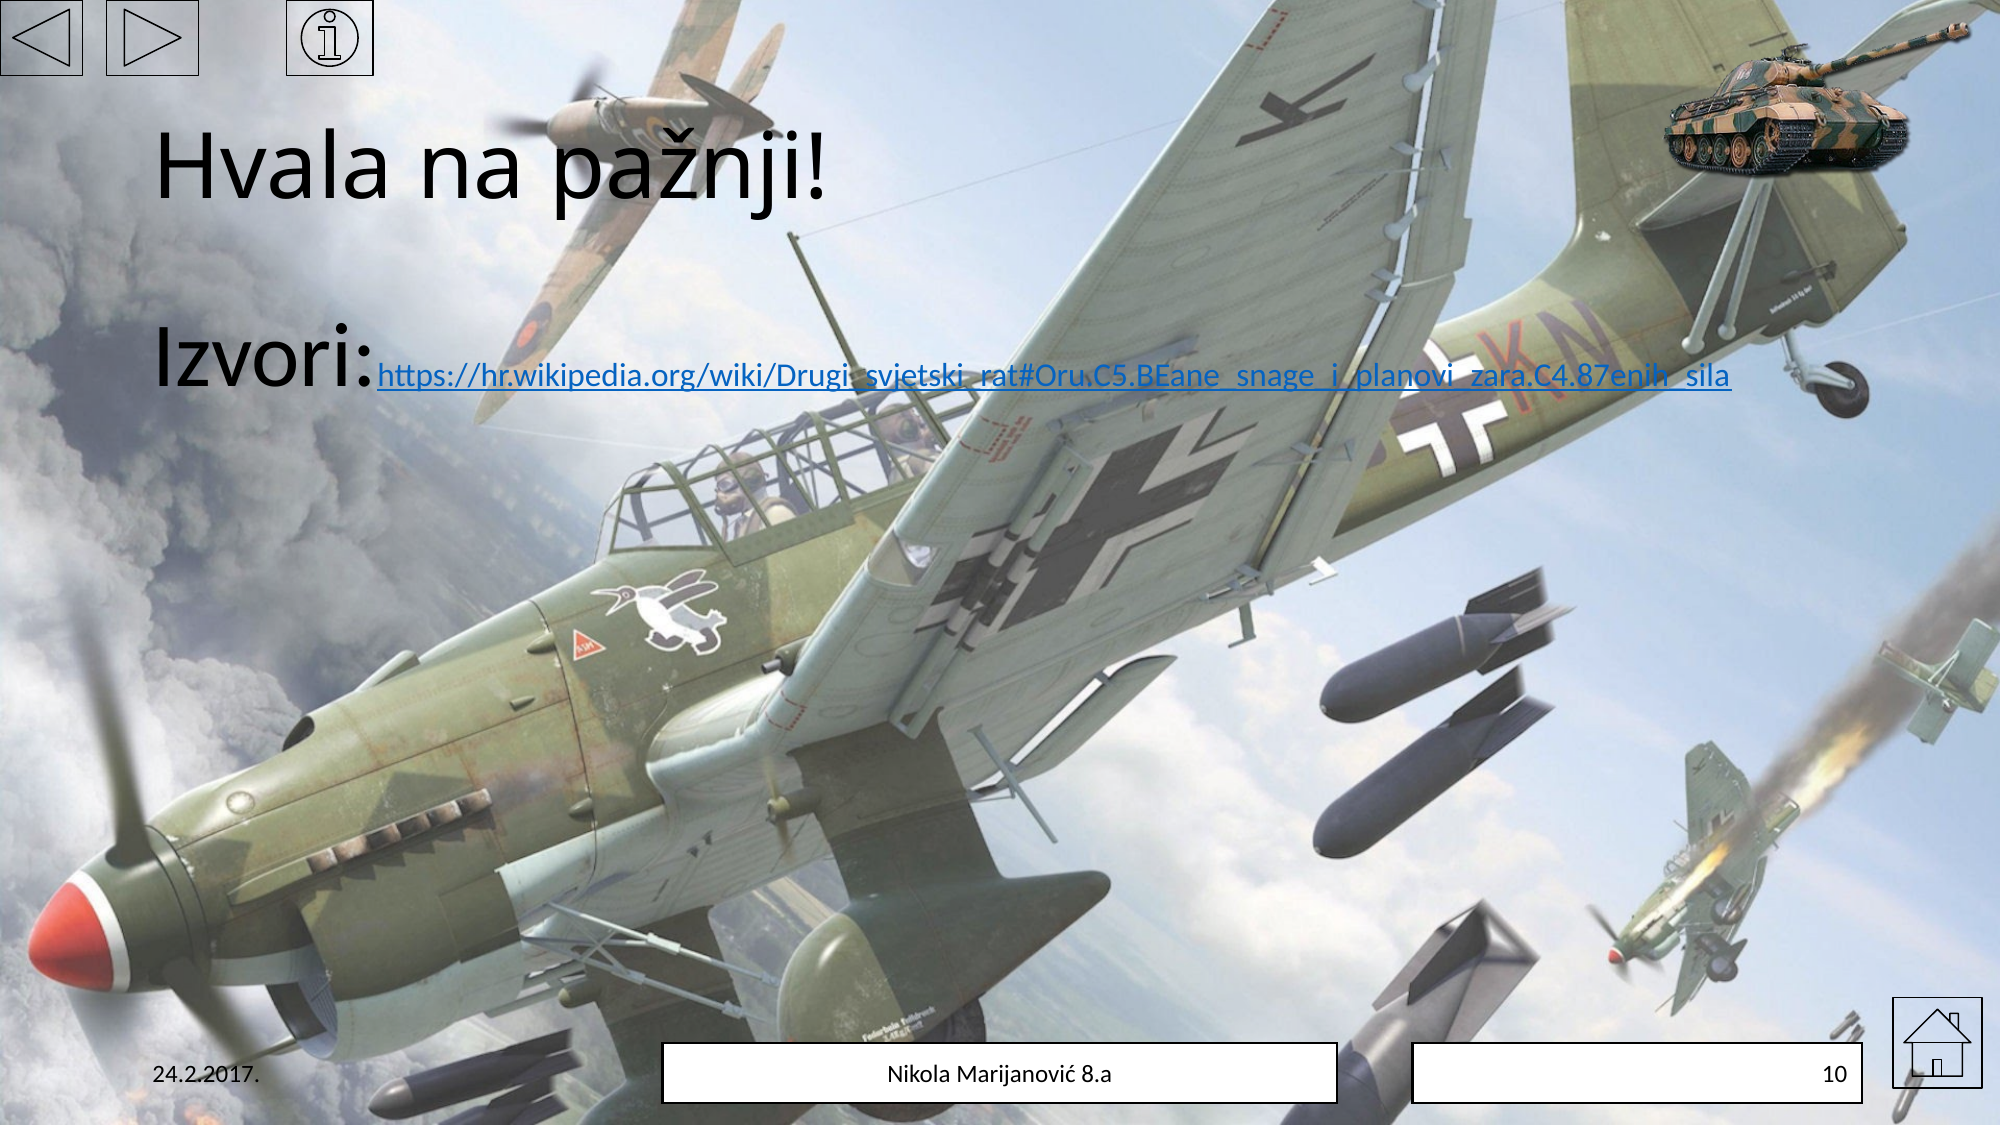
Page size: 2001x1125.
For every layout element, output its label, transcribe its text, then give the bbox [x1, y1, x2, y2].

slide_number 10 [1412, 1042, 1863, 1103]
list Izvori:https://hr.wikipedia.org/wiki/Drugi_svjetski_rat#Oru.C5.BEane_snage_i_planovi_zara.C4.87enih_sila [137, 299, 1863, 1014]
picture [1660, 12, 1973, 182]
title Hvala na pažnji! [137, 59, 1863, 278]
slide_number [137, 1042, 588, 1103]
footer Nikola Marijanović 8.a [662, 1042, 1338, 1103]
